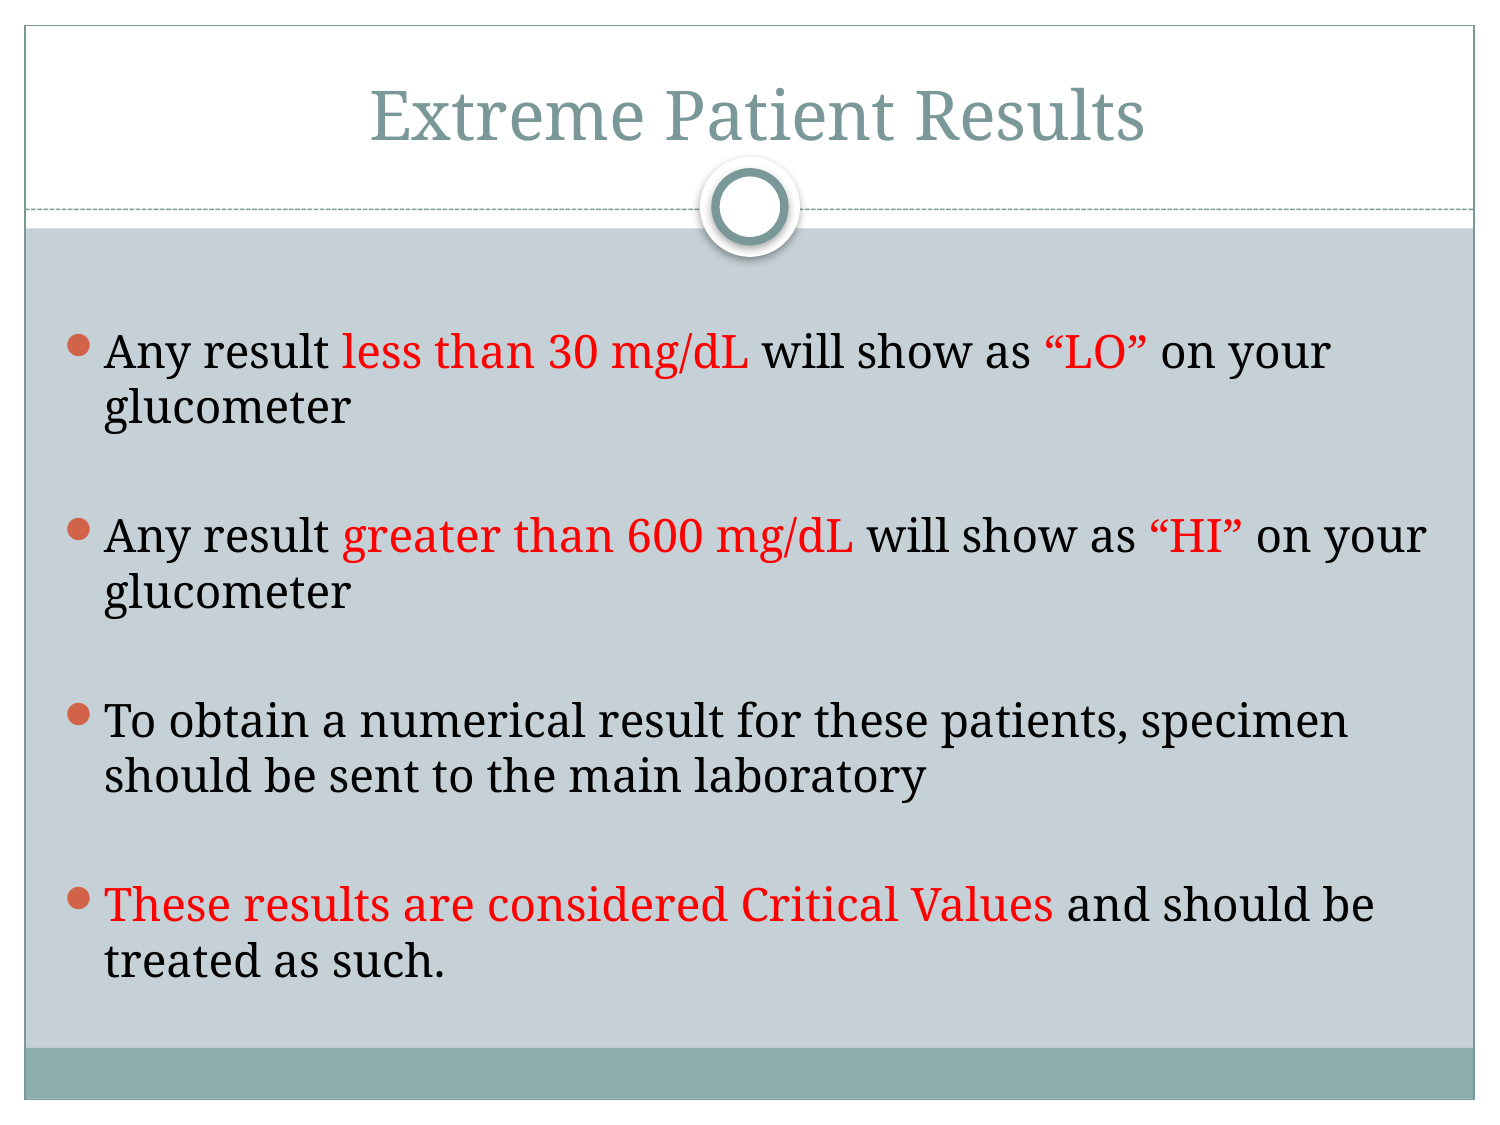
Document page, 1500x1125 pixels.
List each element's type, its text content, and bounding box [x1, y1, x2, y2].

title Extreme Patient Results [49, 37, 1450, 162]
list Any result less than 30 mg/dL will show as “LO” on your glucometer Any result greater than 600 mg/dL will show as “HI” on your glucometer To obtain a numerical result for these patients, specimen should be sent to the main laboratory These results are considered Critical Values and should be treated as such. [49, 250, 1445, 1001]
